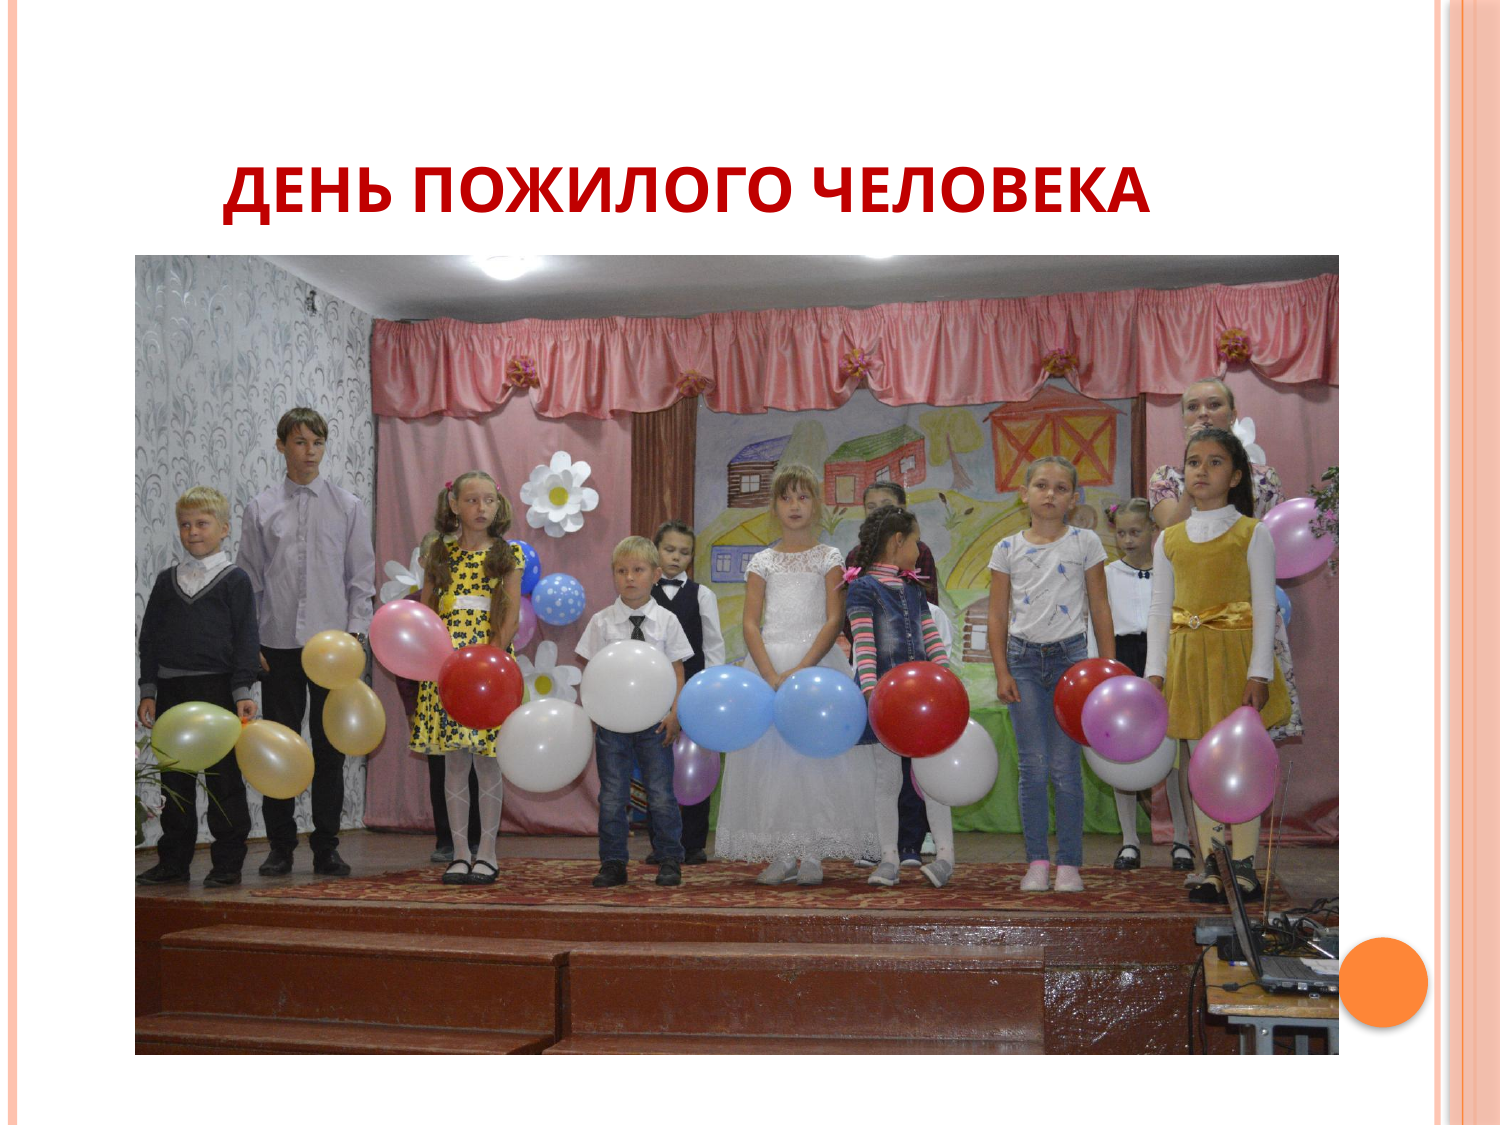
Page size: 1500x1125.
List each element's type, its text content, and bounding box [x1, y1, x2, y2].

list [135, 254, 1339, 1056]
title День Пожилого человека [75, 45, 1300, 233]
